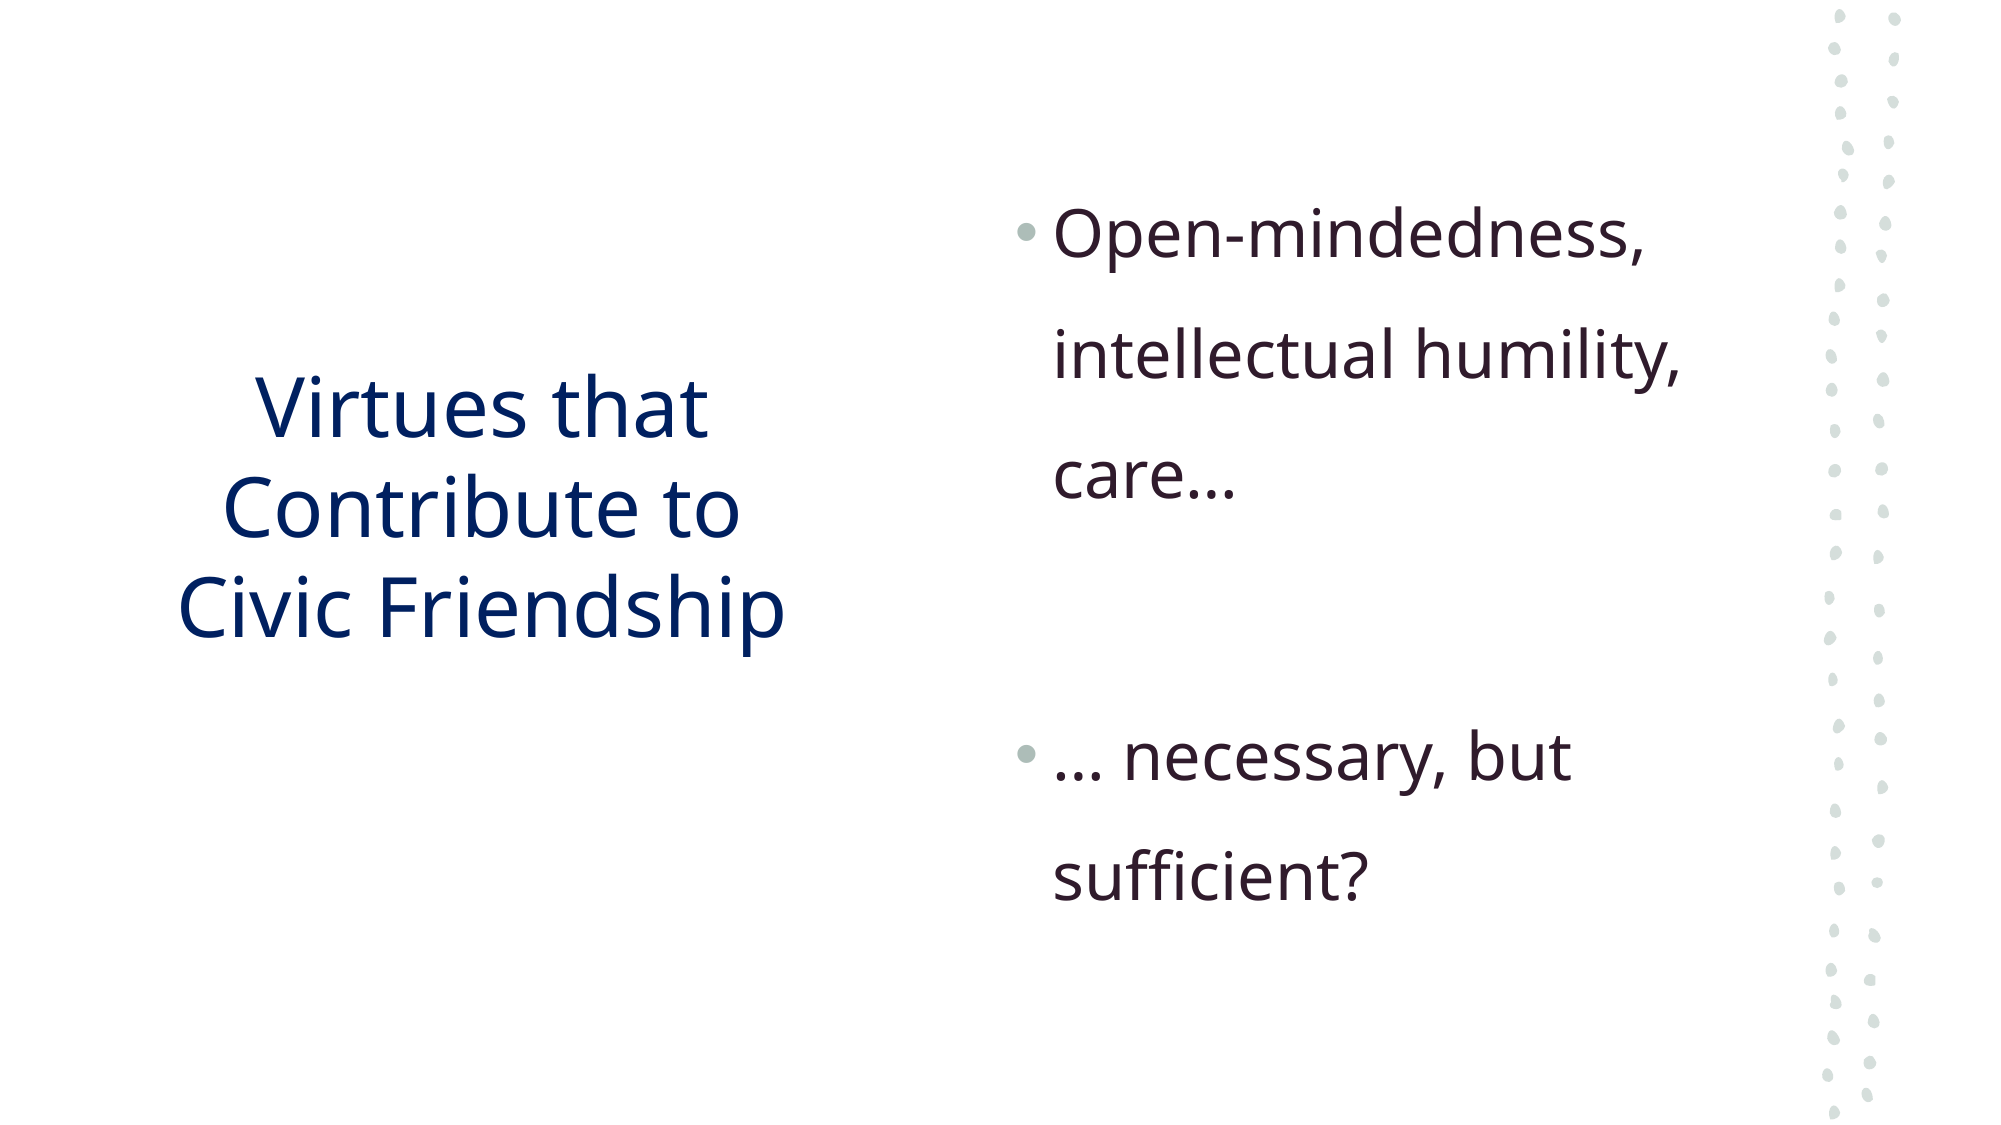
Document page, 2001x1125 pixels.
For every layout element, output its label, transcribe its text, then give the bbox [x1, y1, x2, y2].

list Open-mindedness, intellectual humility, care… … necessary, but sufficient? [999, 143, 1857, 982]
title Virtues that Contribute to Civic Friendship [136, 166, 829, 842]
